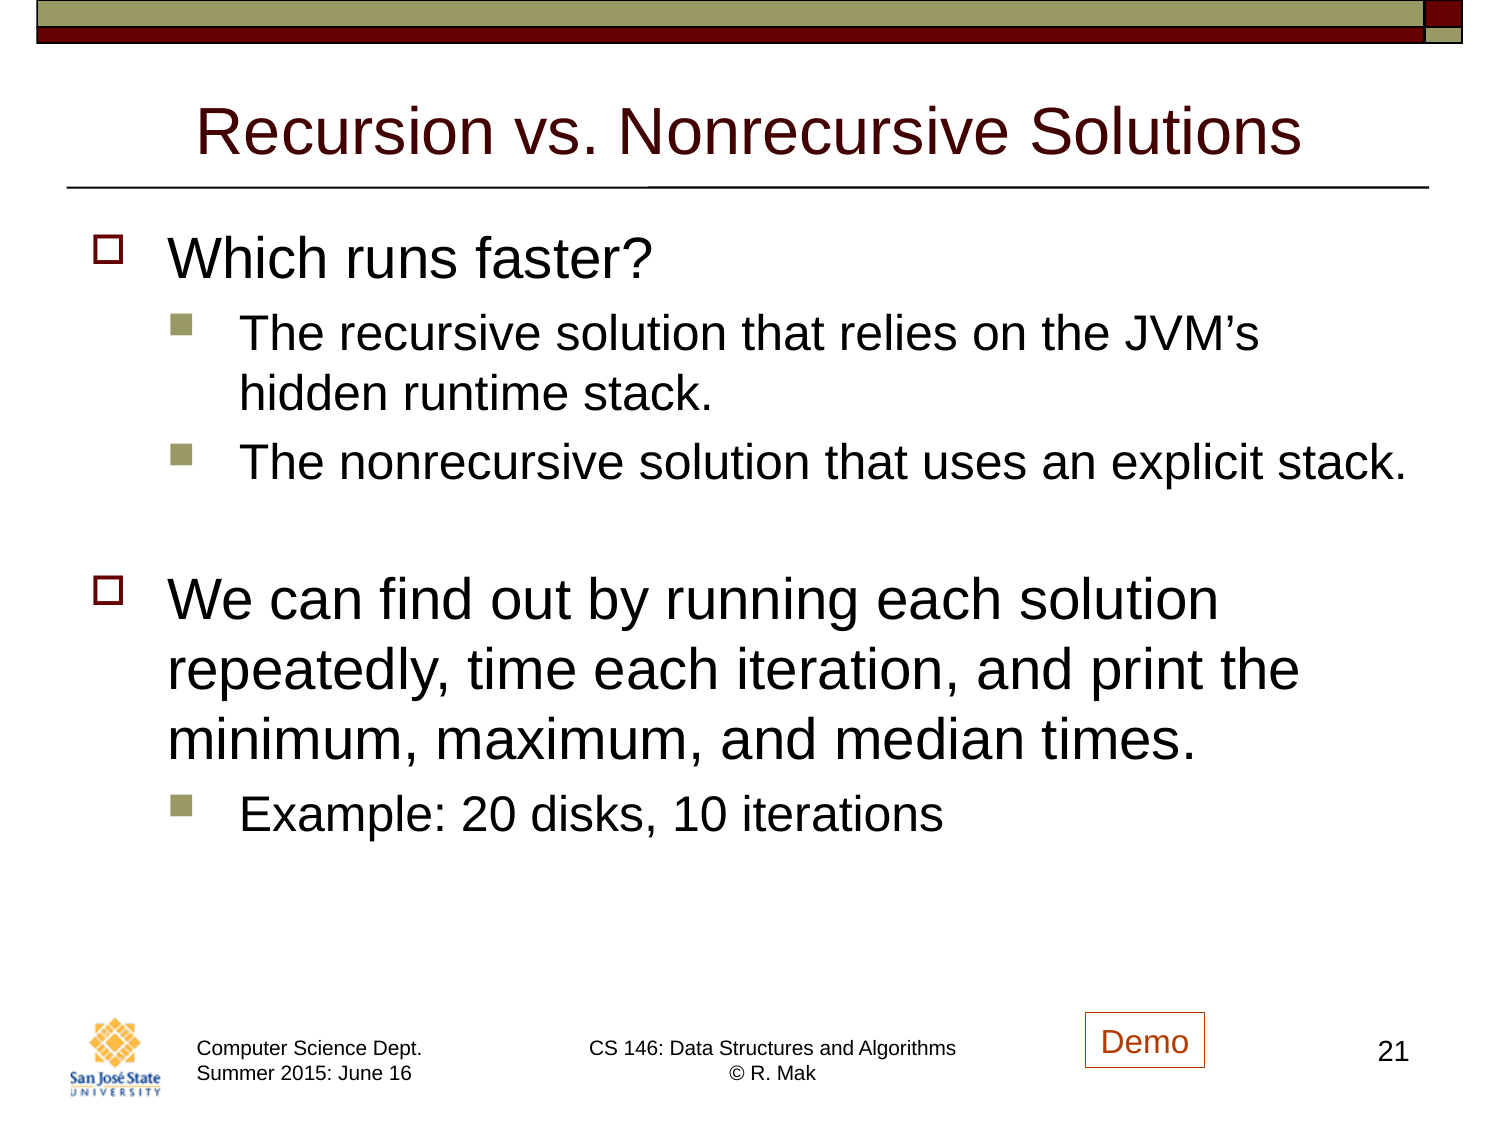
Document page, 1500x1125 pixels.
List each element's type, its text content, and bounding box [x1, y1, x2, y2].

slide_number 21 [1112, 1025, 1425, 1100]
list Which runs faster? The recursive solution that relies on the JVM’s hidden runtime stack. The nonrecursive solution that uses an explicit stack. We can find out by running each solution repeatedly, time each iteration, and print the minimum, maximum, and median times. Example: 20 disks, 10 iterations [75, 212, 1425, 1006]
picture [60, 1012, 166, 1112]
text_box Demo [1085, 1012, 1205, 1068]
title Recursion vs. Nonrecursive Solutions [75, 67, 1425, 175]
